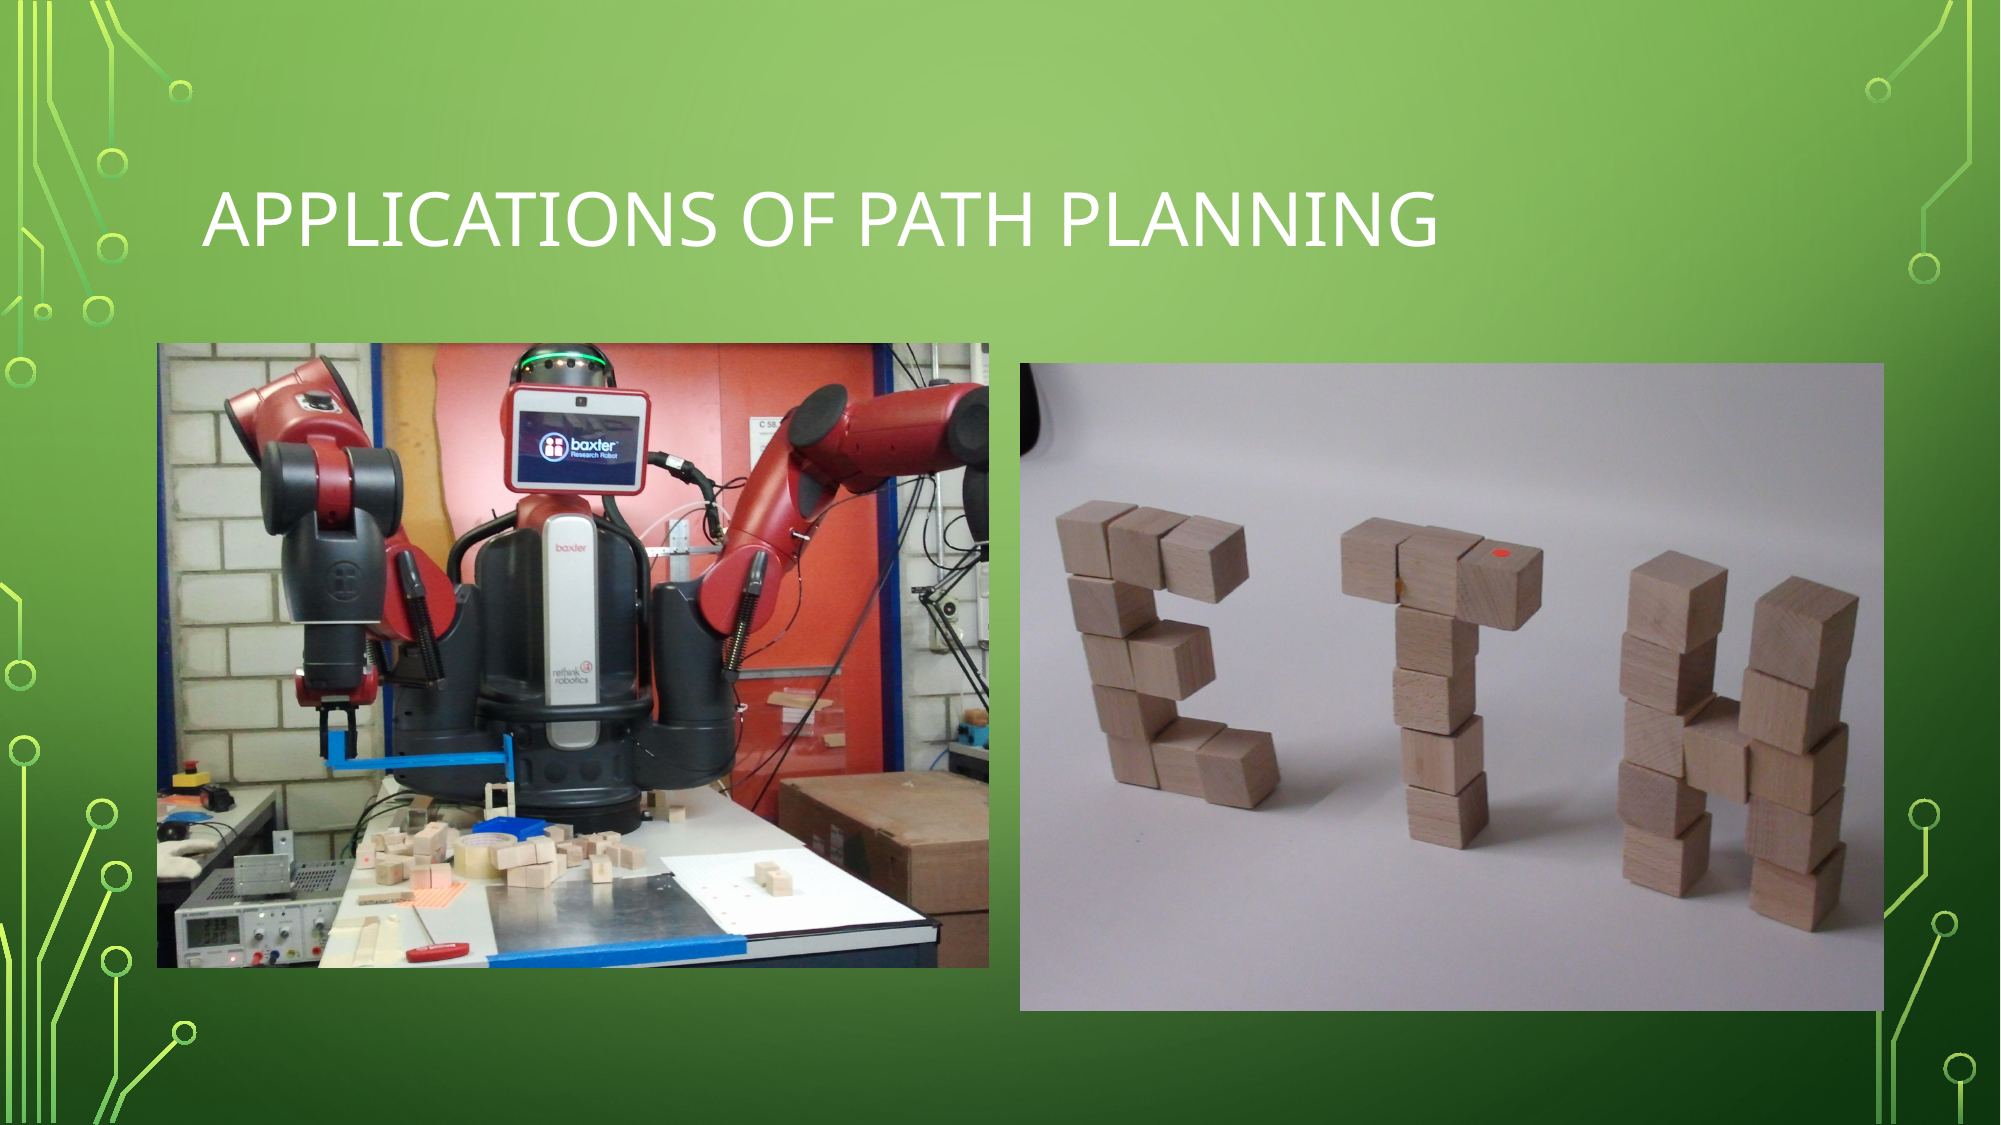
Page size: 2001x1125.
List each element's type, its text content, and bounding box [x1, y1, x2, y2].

picture [1020, 363, 1884, 1011]
picture [157, 343, 989, 968]
title APPLICATIONS OF PATH PLANNING [187, 101, 1813, 344]
